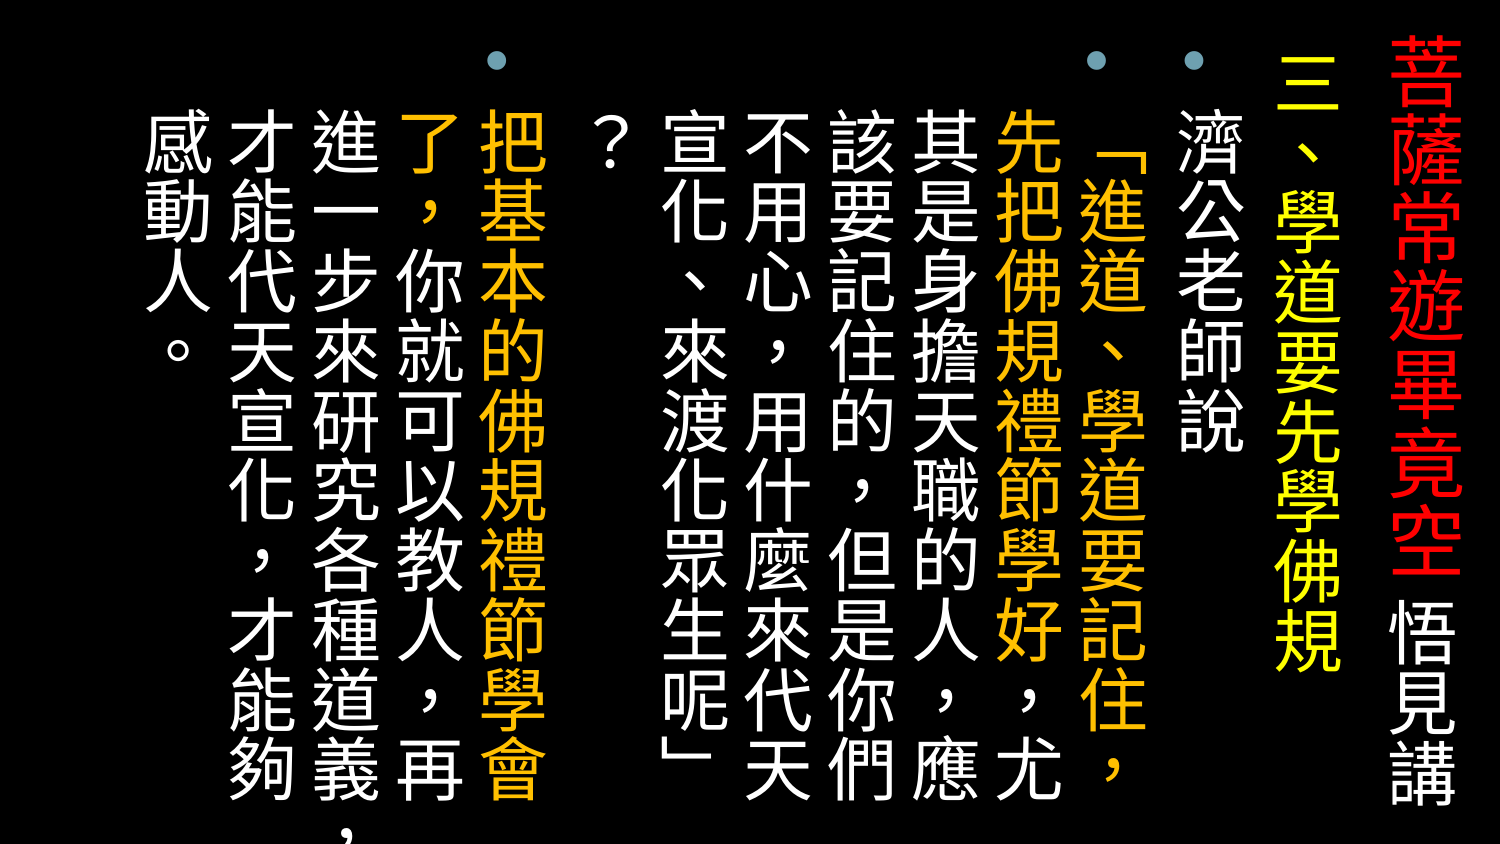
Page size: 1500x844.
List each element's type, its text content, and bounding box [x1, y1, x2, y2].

list 三、學道要先學佛規 濟公老師說 「進道、學道要記住，先把佛規禮節學好，尤其是身擔天職的人，應該要記住的，但是你們不用心，用什麼來代天宣化、來渡化眾生呢」 ？ 把基本的佛規禮節學會了，你就可以教人，再進一步來研究各種道義，才能代天宣化，才能夠感動人。 [29, 27, 1365, 820]
title 菩薩常遊畢竟空 悟見講 [1364, 21, 1483, 820]
